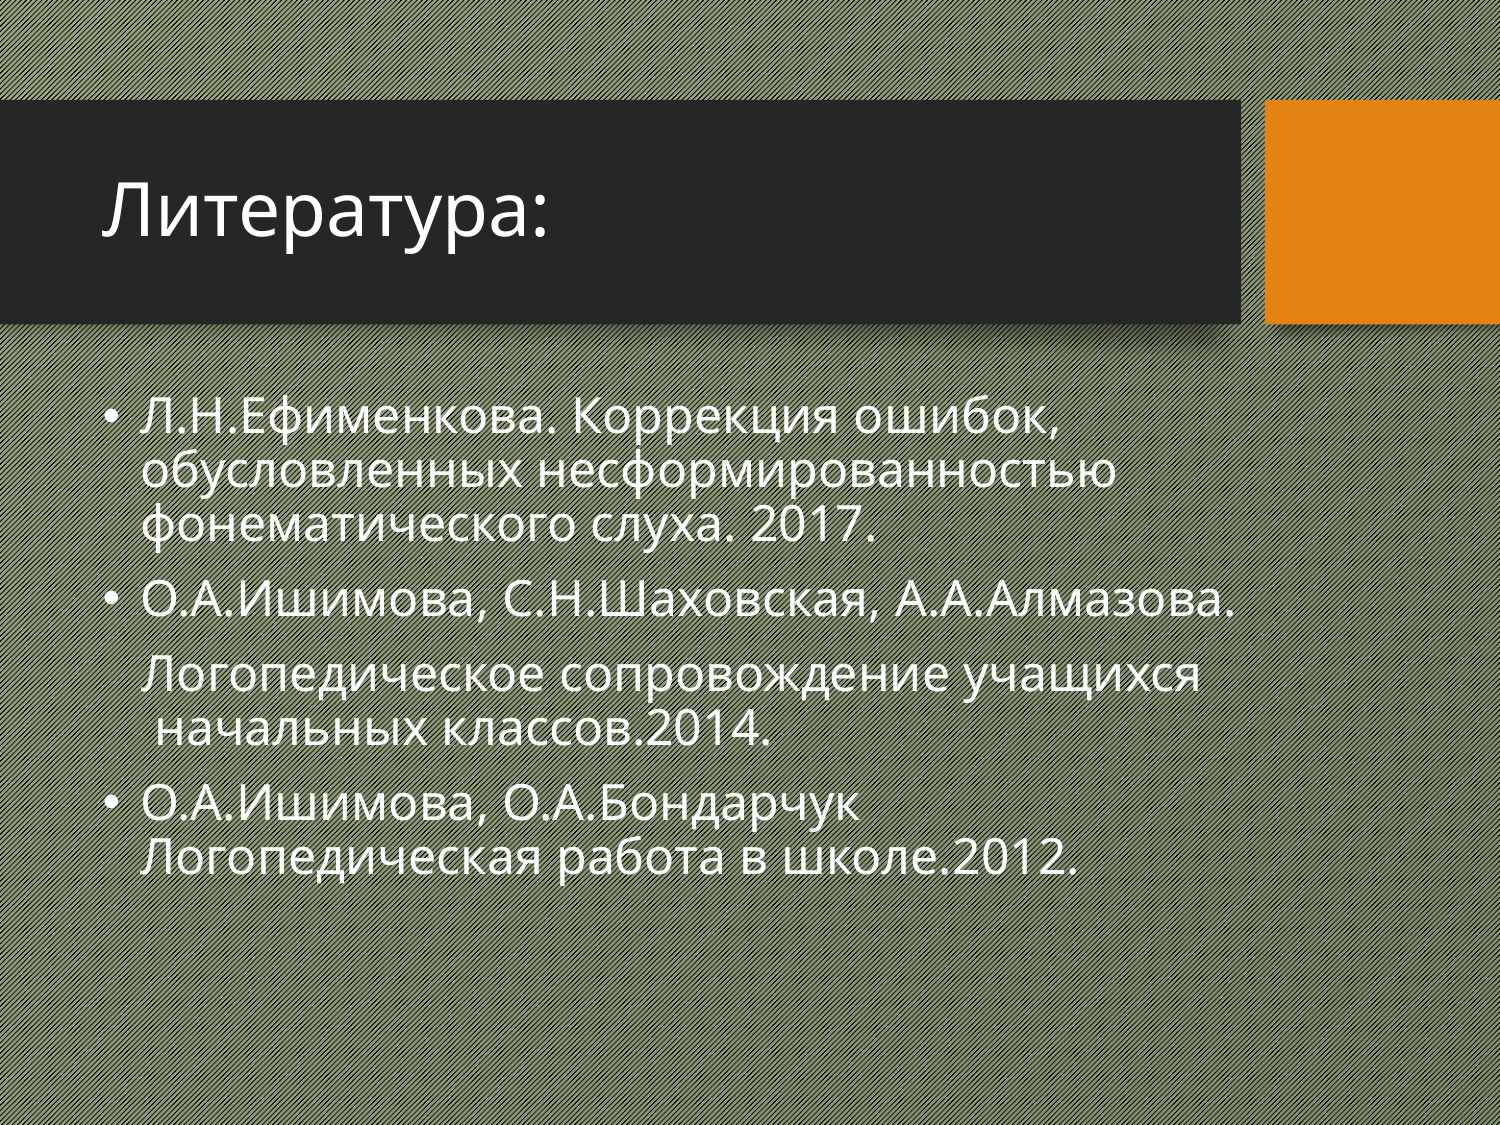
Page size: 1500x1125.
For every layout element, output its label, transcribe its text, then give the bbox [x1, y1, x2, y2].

list Л.Н.Ефименкова. Коррекция ошибок, обусловленных несформированностью фонематического слуха. 2017. О.А.Ишимова, С.Н.Шаховская, А.А.Алмазова. Логопедическое сопровождение учащихся начальных классов.2014. О.А.Ишимова, О.А.Бондарчук Логопедическая работа в школе.2012. [87, 383, 1282, 974]
picture [0, 0, 1500, 1125]
title Литература: [86, 123, 1219, 301]
